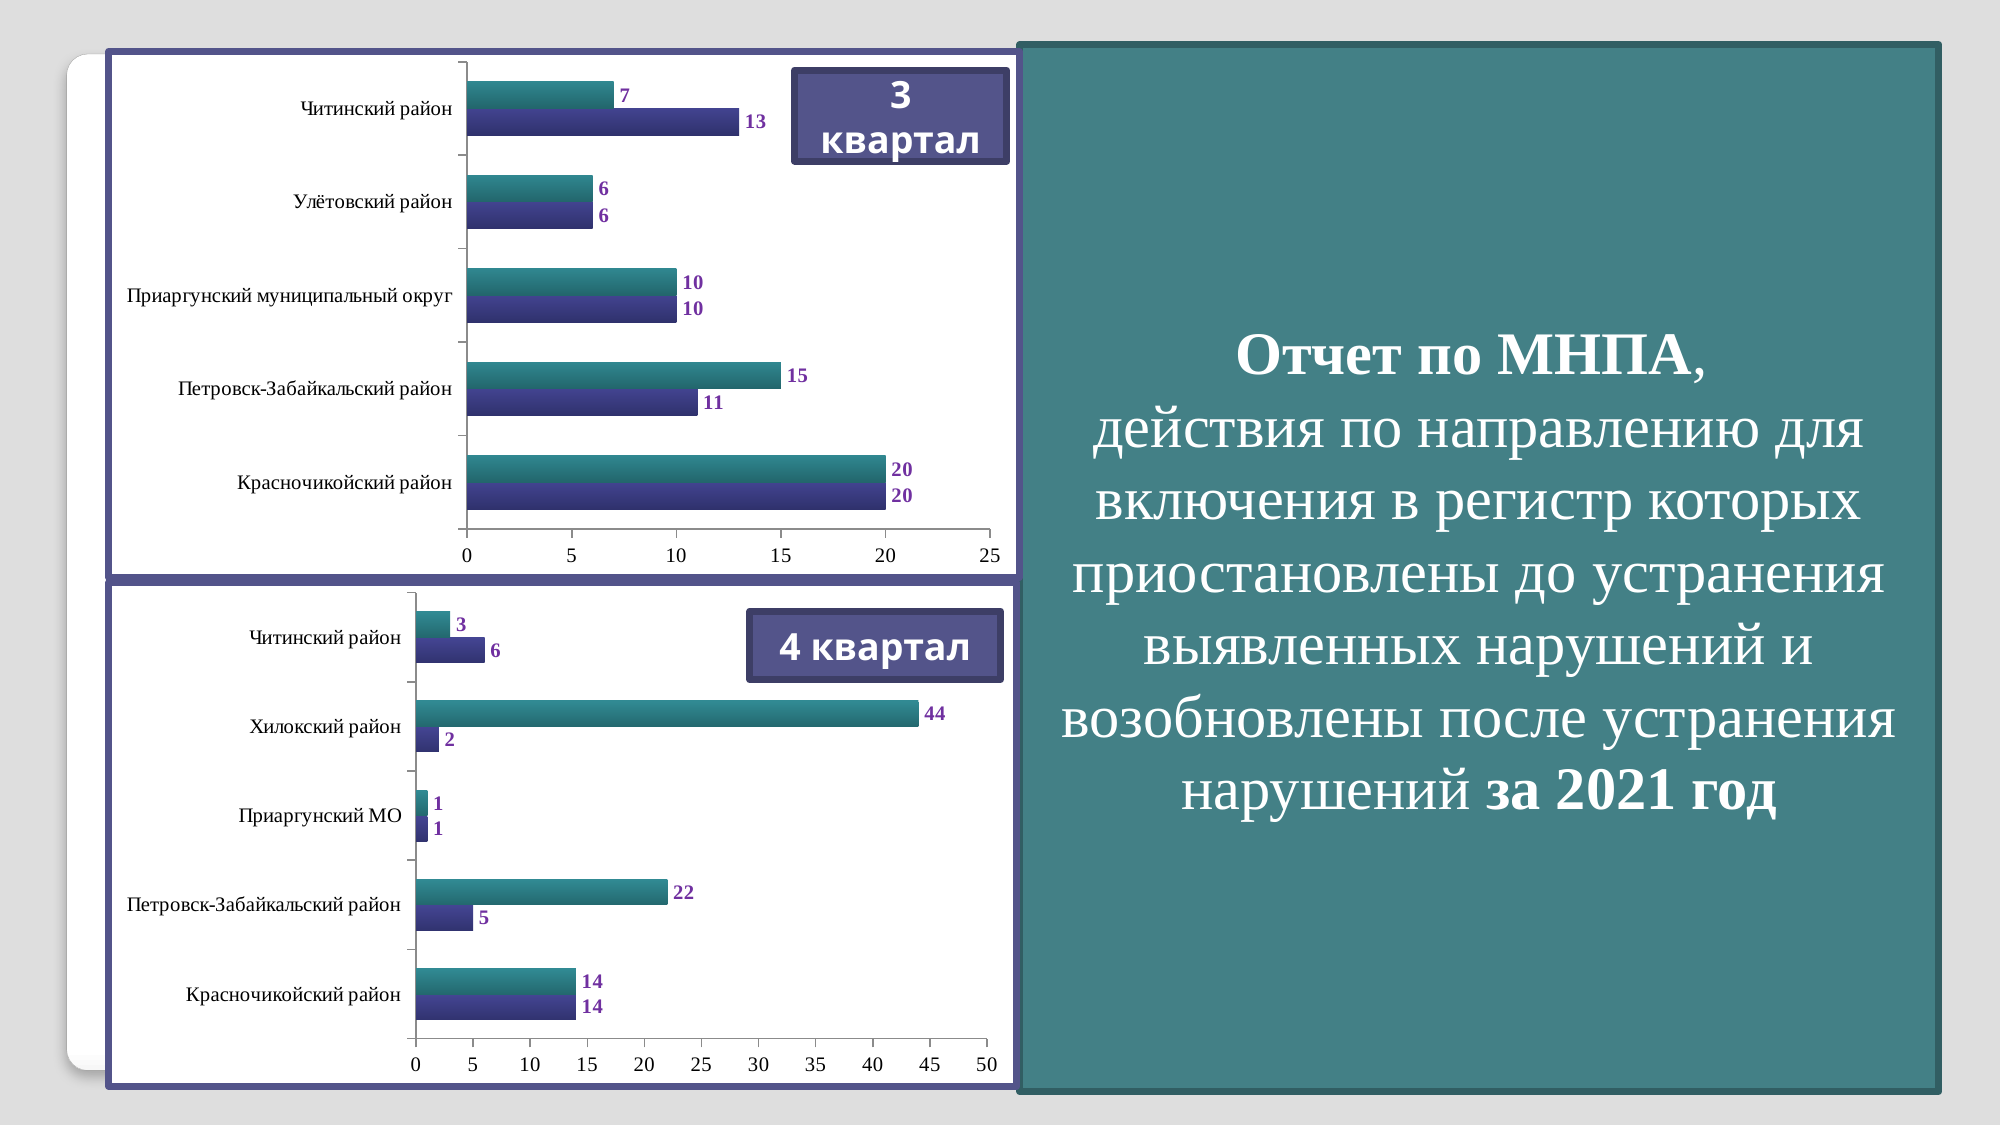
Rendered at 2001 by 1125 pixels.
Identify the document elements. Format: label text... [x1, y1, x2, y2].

text_box Отчет по МНПА, действия по направлению для включения в регистр которых приостановлены до устранения выявленных нарушений и возобновлены после устранения нарушений за 2021 год [1016, 41, 1942, 1095]
chart [105, 47, 1024, 1091]
